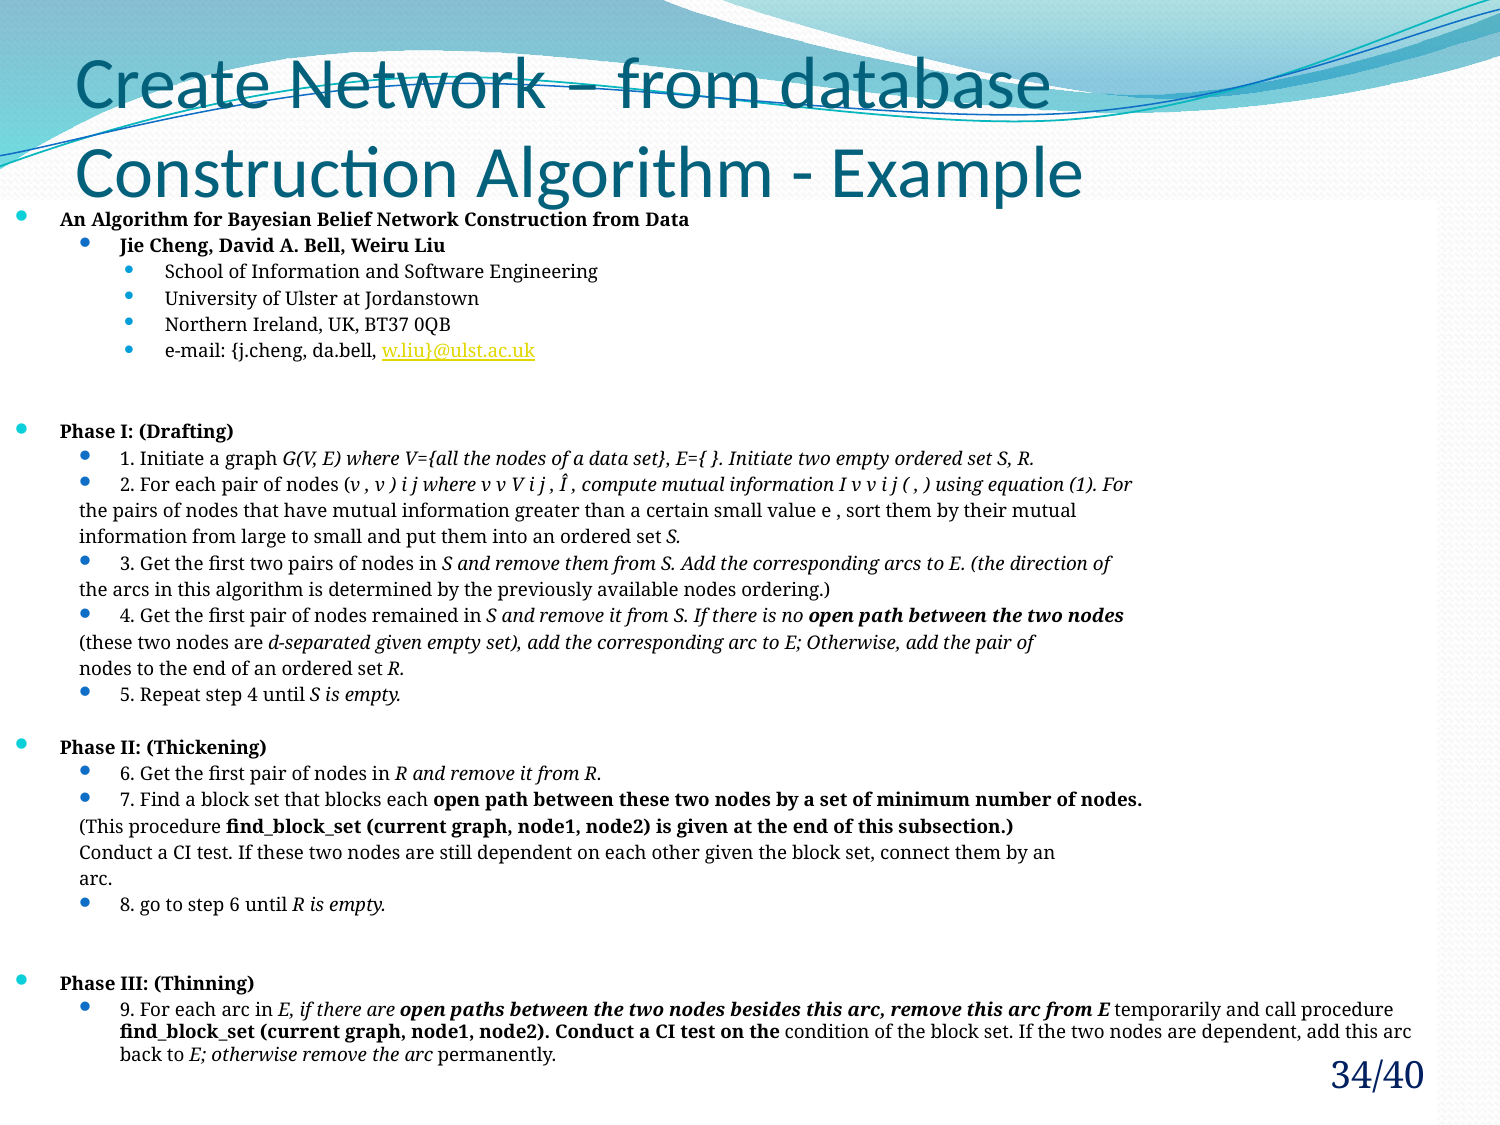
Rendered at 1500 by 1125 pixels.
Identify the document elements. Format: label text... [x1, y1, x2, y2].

title Create Network – from database Construction Algorithm - Example [75, 24, 1425, 213]
list An Algorithm for Bayesian Belief Network Construction from Data Jie Cheng, David A. Bell, Weiru Liu School of Information and Software Engineering University of Ulster at Jordanstown Northern Ireland, UK, BT37 0QB e-mail: {j.cheng, da.bell, w.liu}@ulst.ac.uk Phase I: (Drafting) 1. Initiate a graph G(V, E) where V={all the nodes of a data set}, E={ }. Initiate two empty ordered set S, R. 2. For each pair of nodes (v , v ) i j where v v V i j , Î , compute mutual information I v v i j ( , ) using equation (1). For the pairs of nodes that have mutual information greater than a certain small value e , sort them by their mutual information from large to small and put them into an ordered set S. 3. Get the first two pairs of nodes in S and remove them from S. Add the corresponding arcs to E. (the direction of the arcs in this algorithm is determined by the previously available nodes ordering.) 4. Get the first pair of nodes remained in S and remove it from S. If there is no open path between the two nodes (these two nodes are d-separated given empty set), add the corresponding arc to E; Otherwise, add the pair of nodes to the end of an ordered set R. 5. Repeat step 4 until S is empty. Phase II: (Thickening) 6. Get the first pair of nodes in R and remove it from R. 7. Find a block set that blocks each open path between these two nodes by a set of minimum number of nodes. (This procedure find_block_set (current graph, node1, node2) is given at the end of this subsection.) Conduct a CI test. If these two nodes are still dependent on each other given the block set, connect them by an arc. 8. go to step 6 until R is empty. Phase III: (Thinning) 9. For each arc in E, if there are open paths between the two nodes besides this arc, remove this arc from E temporarily and call procedure find_block_set (current graph, node1, node2). Conduct a CI test on the condition of the block set. If the two nodes are dependent, add this arc back to E; otherwise remove the arc permanently. [0, 200, 1438, 1125]
footer Marko Stupar 11/3370 sm113370m@student.etf.rs [75, 1042, 988, 1103]
slide_number 34/40 [1299, 1042, 1425, 1103]
